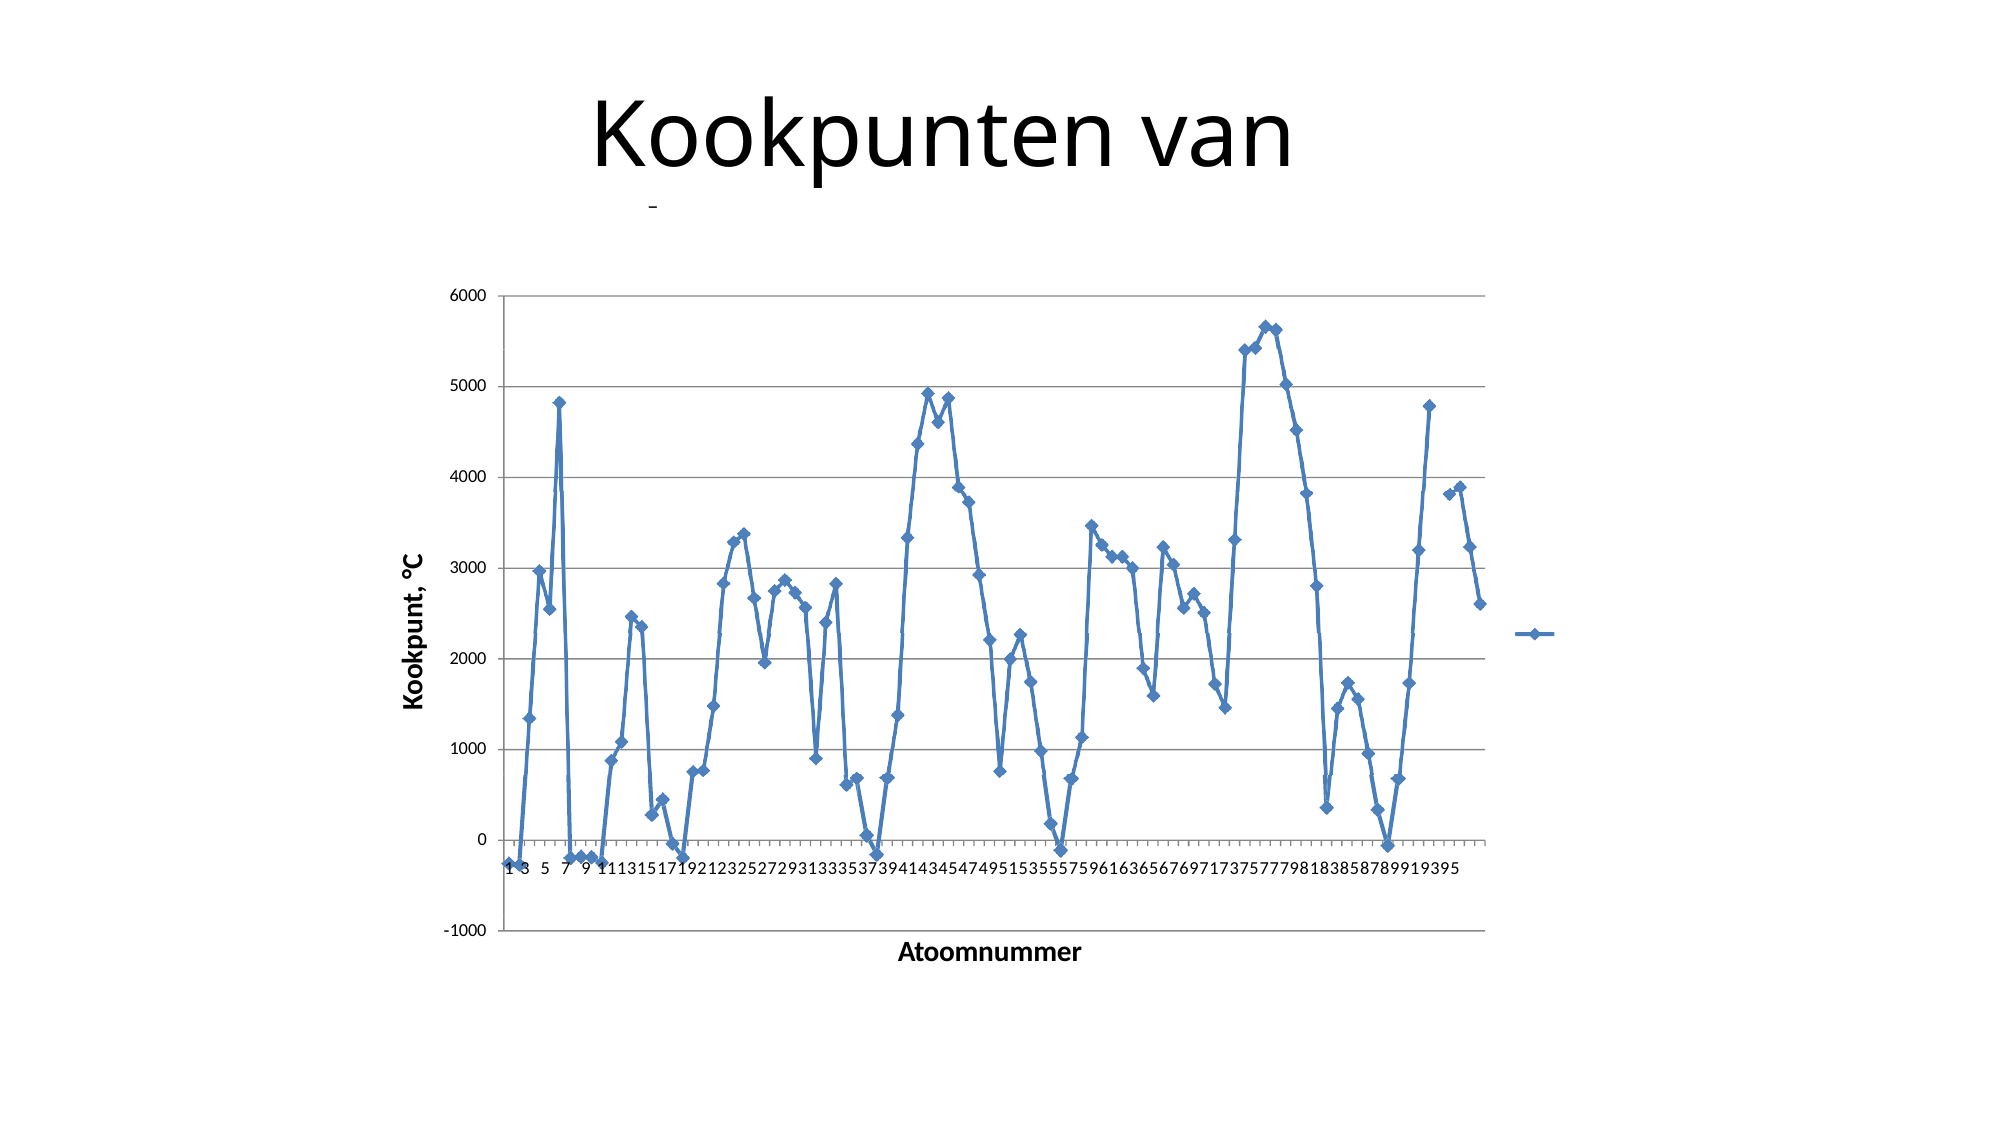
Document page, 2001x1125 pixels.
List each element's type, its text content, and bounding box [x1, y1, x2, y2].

title Kookpunten van elementen [587, 72, 1412, 207]
text_box Atoomnummer [896, 930, 1093, 968]
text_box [498, 774, 1486, 917]
text_box 1000 [447, 734, 489, 759]
text_box 5000 [447, 371, 489, 396]
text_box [338, 207, 1662, 350]
text_box 4000 [447, 462, 489, 487]
text_box 3000 [447, 553, 489, 578]
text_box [498, 349, 1555, 775]
text_box 2000 [447, 643, 489, 668]
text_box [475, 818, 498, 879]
text_box Kookpunt, °C [398, 514, 429, 713]
text_box ‐1000 [441, 916, 489, 940]
